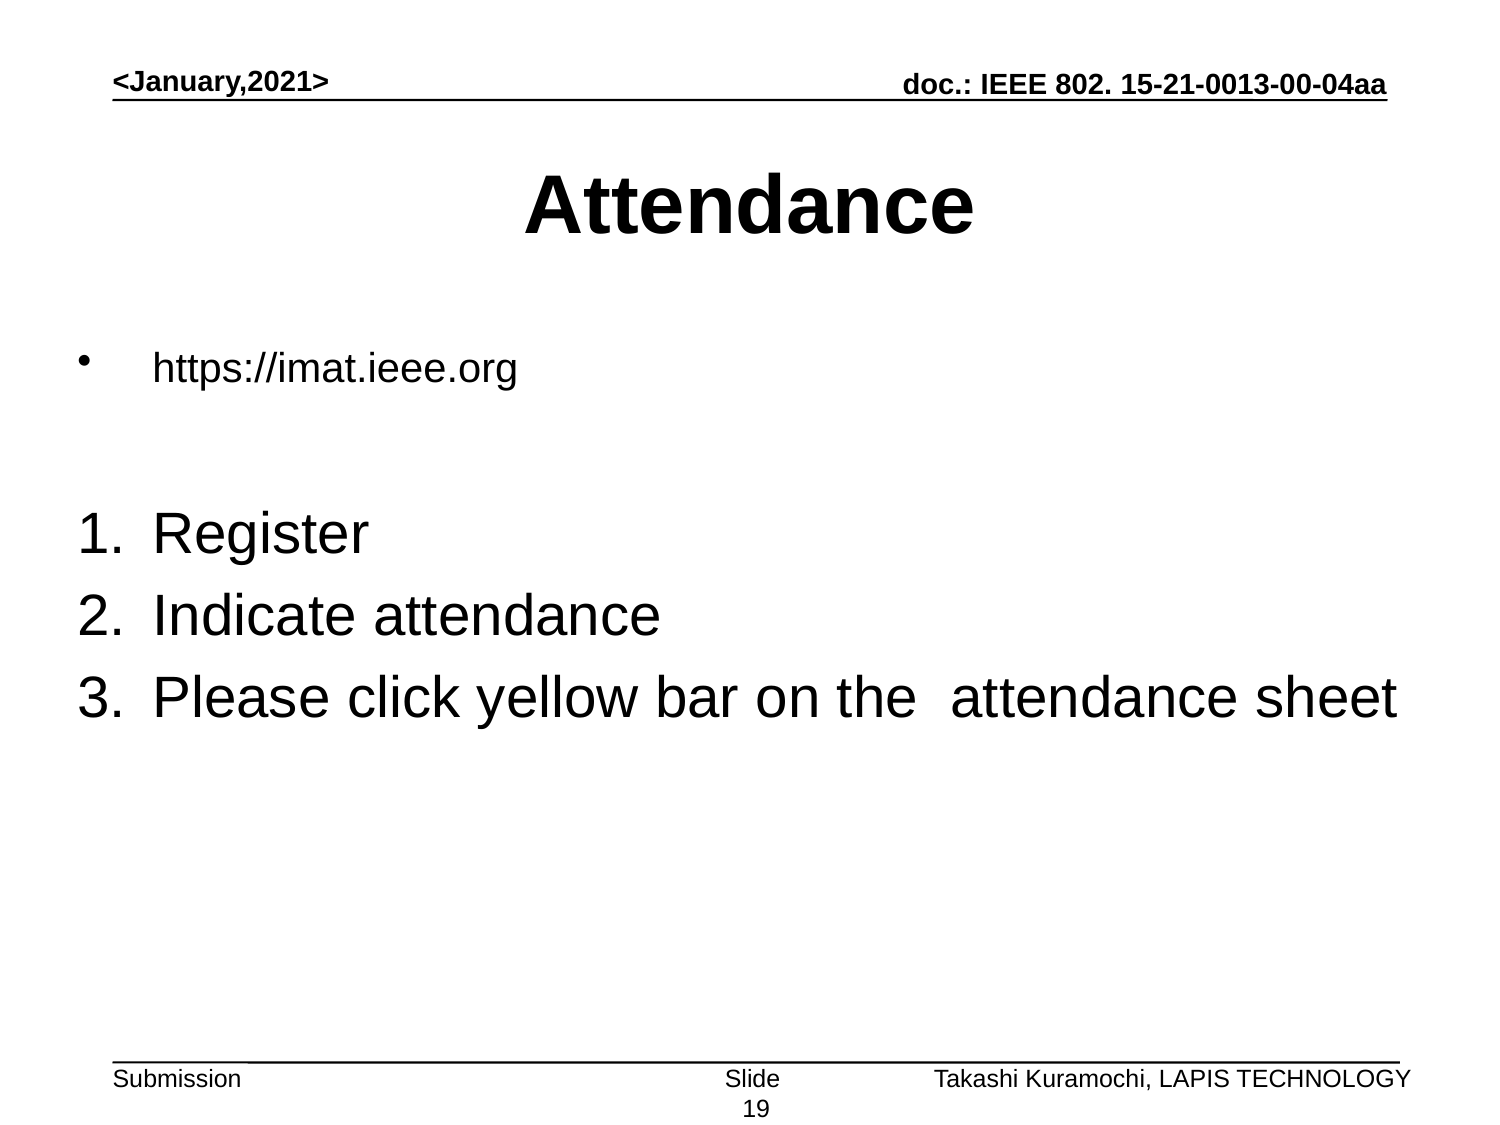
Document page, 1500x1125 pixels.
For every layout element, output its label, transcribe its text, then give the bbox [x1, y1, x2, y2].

list https://imat.ieee.org Register Indicate attendance Please click yellow bar on the attendance sheet [62, 333, 1450, 1009]
slide_number Slide 19 [712, 1062, 800, 1093]
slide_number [112, 0, 375, 98]
footer Takashi Kuramochi, LAPIS TECHNOLOGY [820, 1062, 1413, 1125]
title Attendance [112, 112, 1388, 288]
